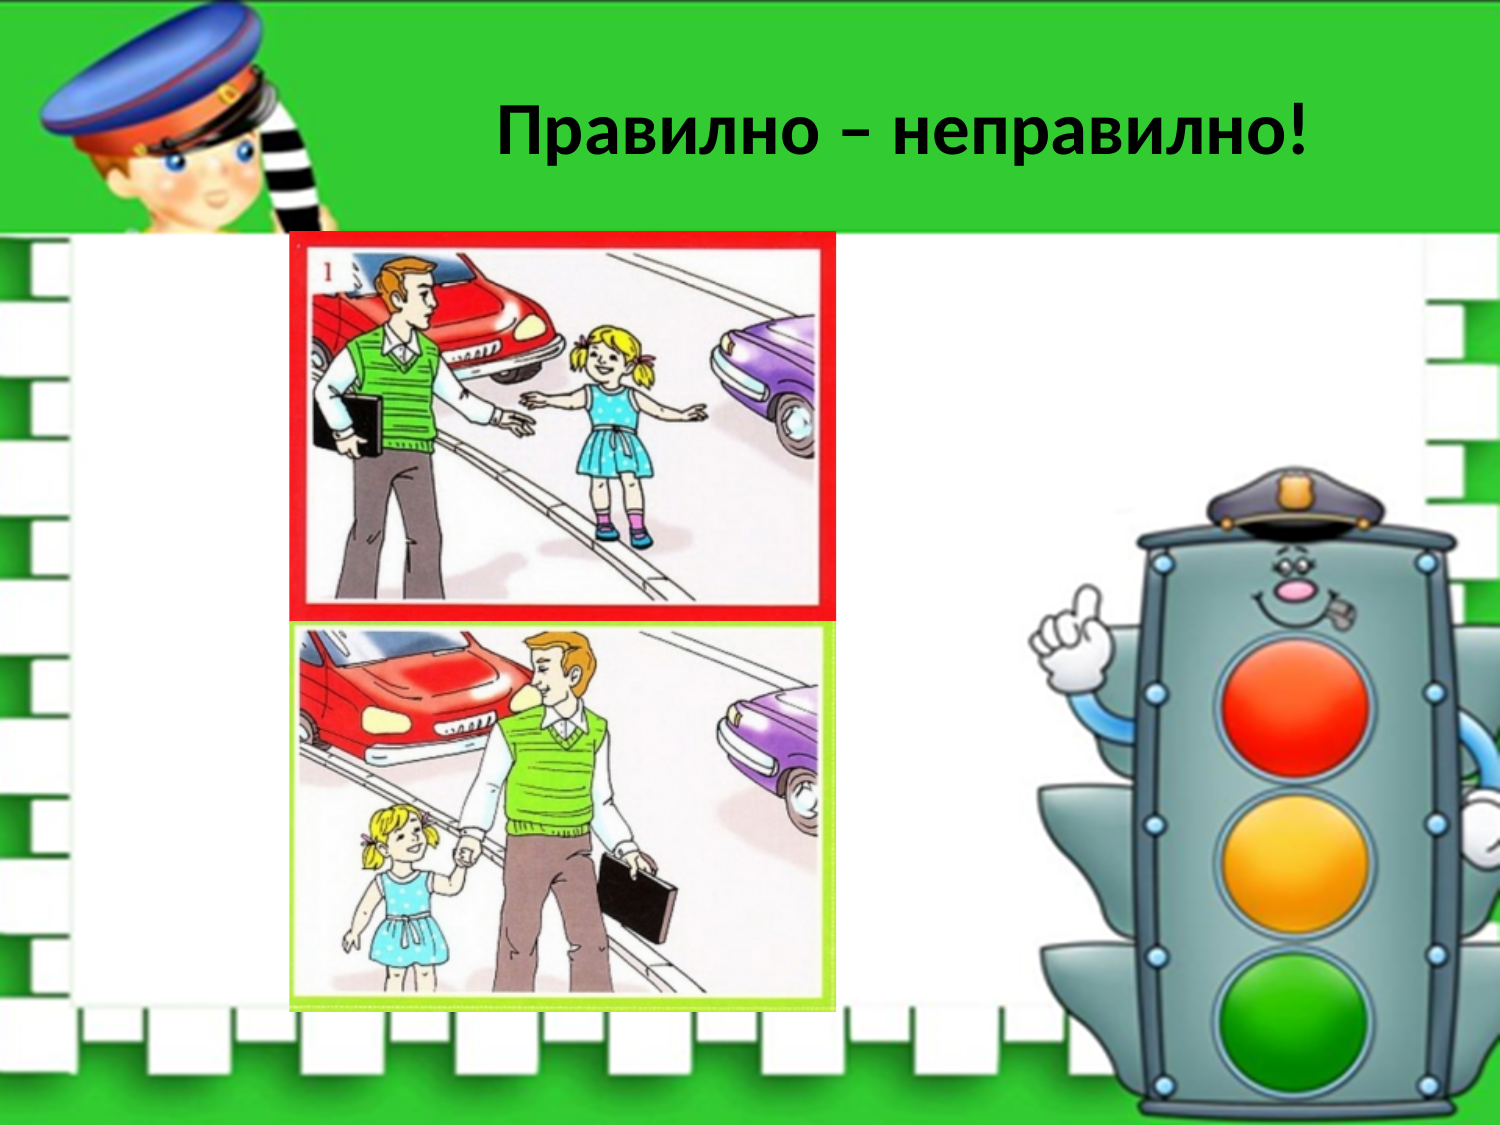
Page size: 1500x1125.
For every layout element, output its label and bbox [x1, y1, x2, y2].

list [288, 231, 837, 621]
picture [0, 0, 1500, 1125]
